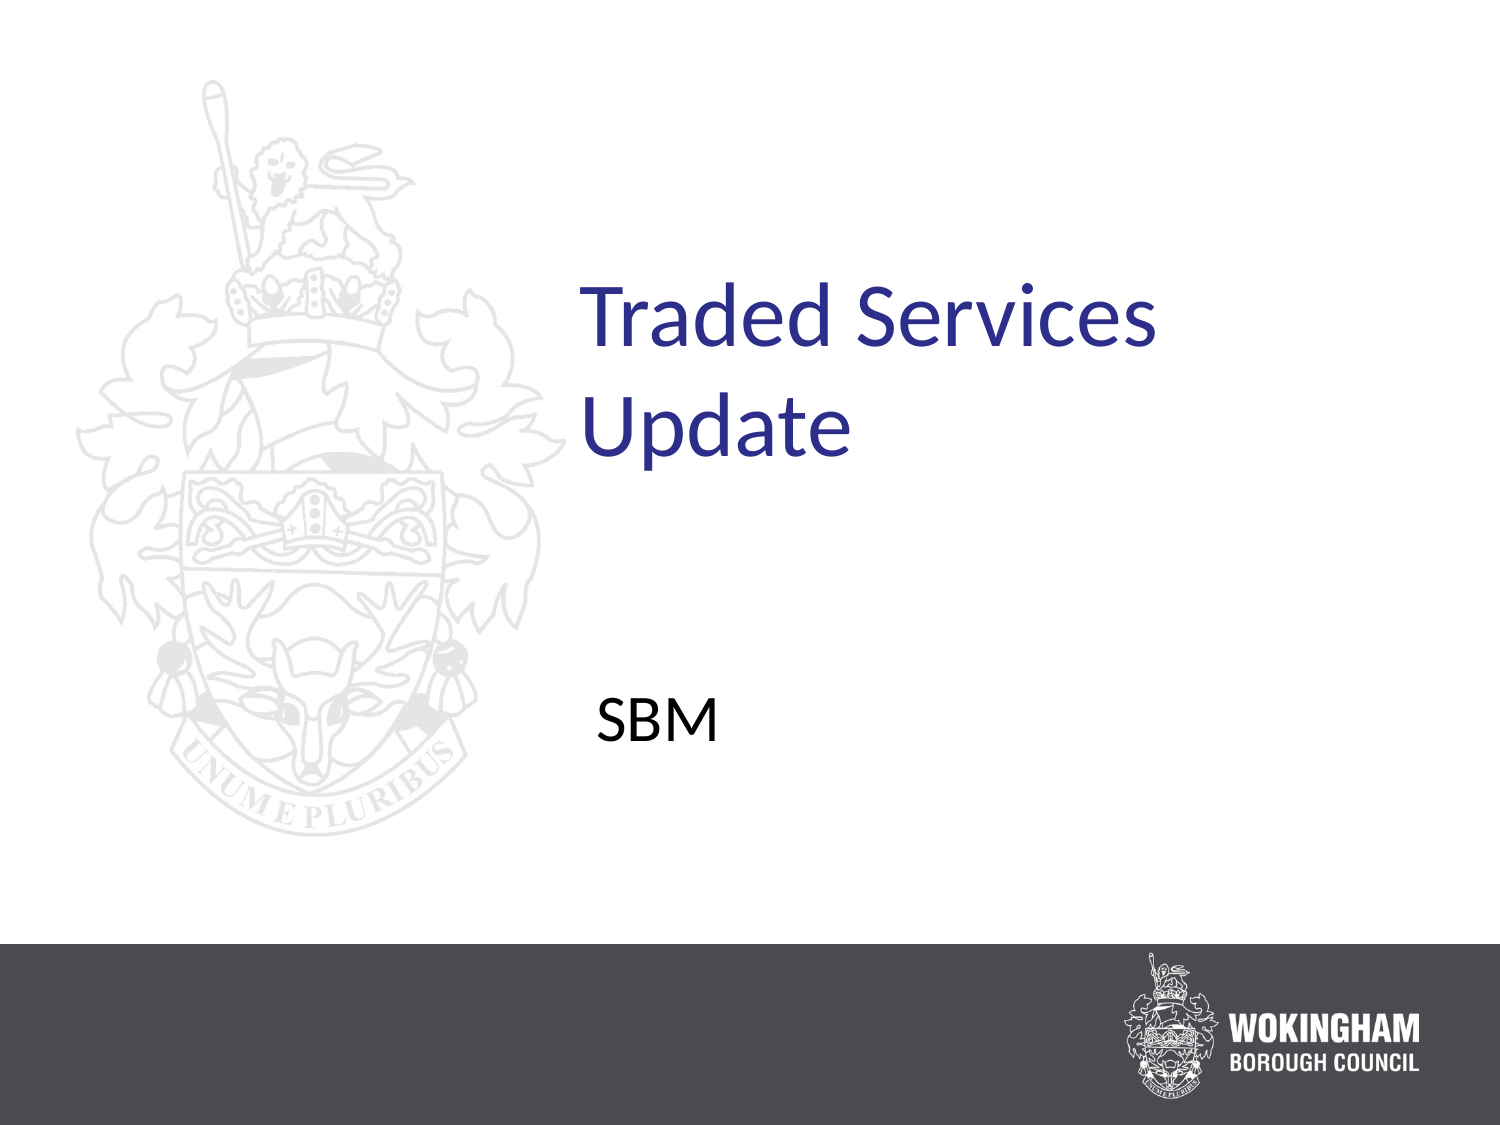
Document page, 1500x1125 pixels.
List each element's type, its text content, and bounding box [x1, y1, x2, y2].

picture [0, 944, 1500, 1125]
title Traded Services Update [564, 203, 1385, 527]
picture [76, 80, 567, 837]
subtitle SBM [581, 667, 1401, 833]
